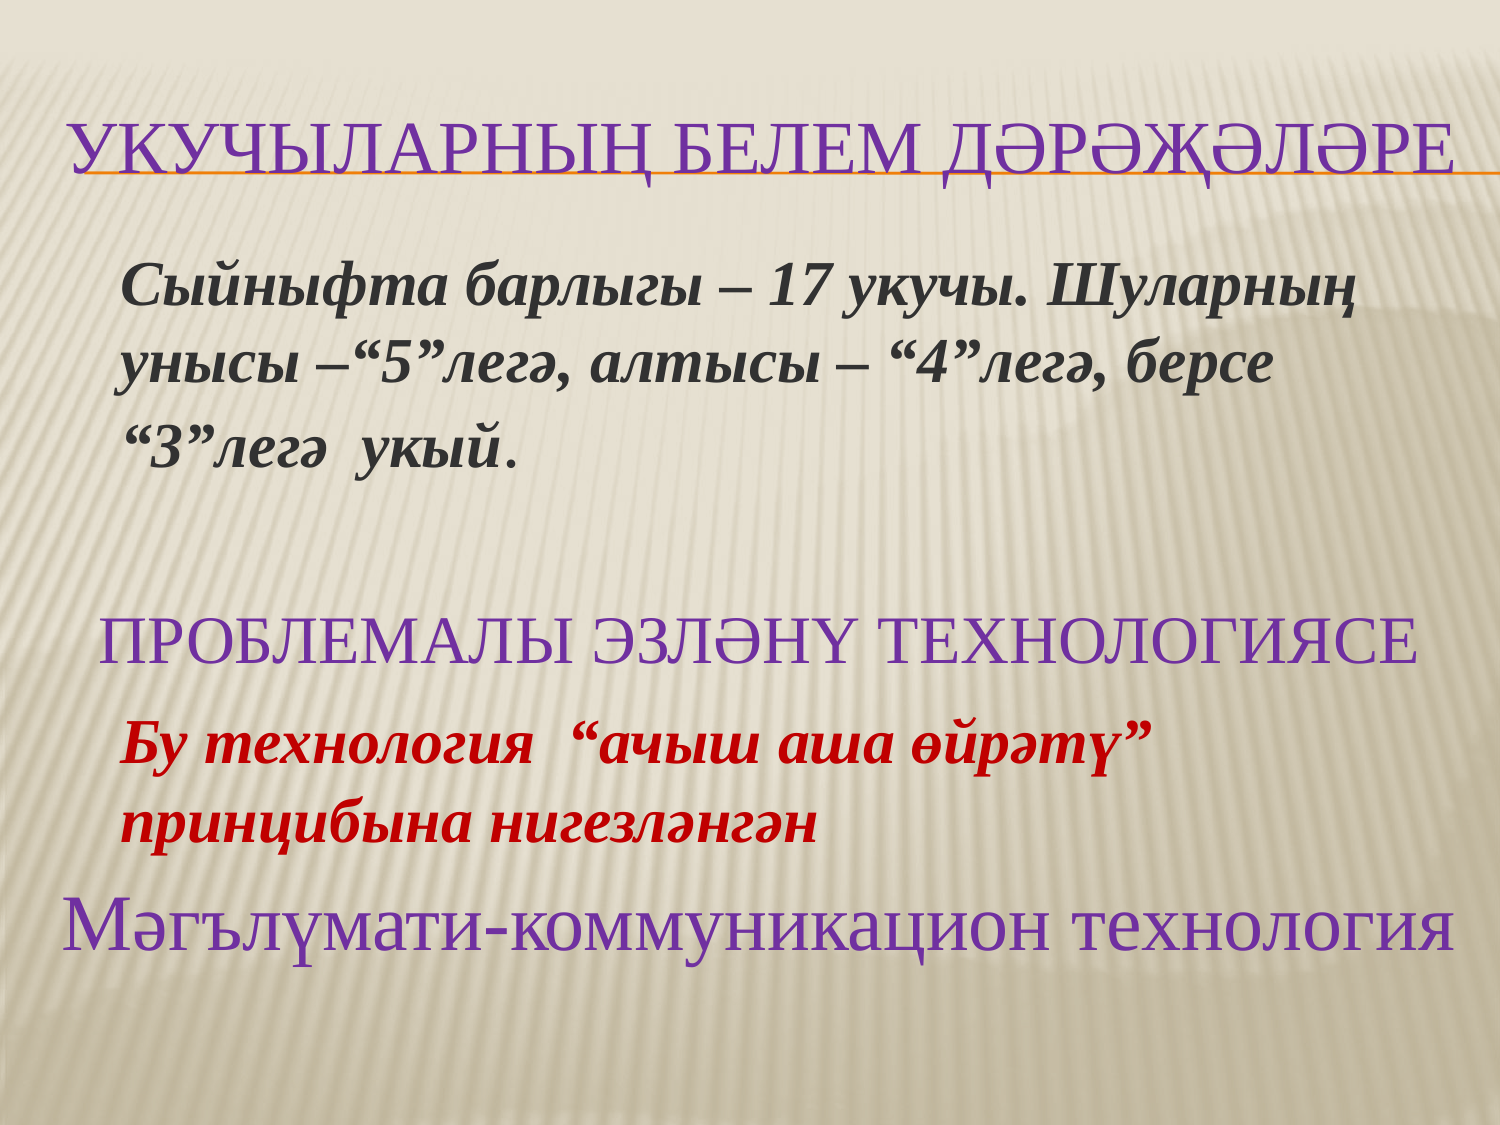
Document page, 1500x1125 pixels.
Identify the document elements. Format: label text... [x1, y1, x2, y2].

title Укучыларның белем дәрәҗәләре [50, 75, 1475, 213]
list Сыйныфта барлыгы – 17 укучы. Шуларның унысы –“5”легә, алтысы – “4”легә, берсе “3”легә укый. ПРОБЛЕМАЛЫ ЭЗЛӘНҮ ТЕХНОЛОГИЯСЕ Бу технология “ачыш аша өйрәтү” принцибына нигезләнгән Мәгълүмати-коммуникацион технология [46, 234, 1472, 1001]
